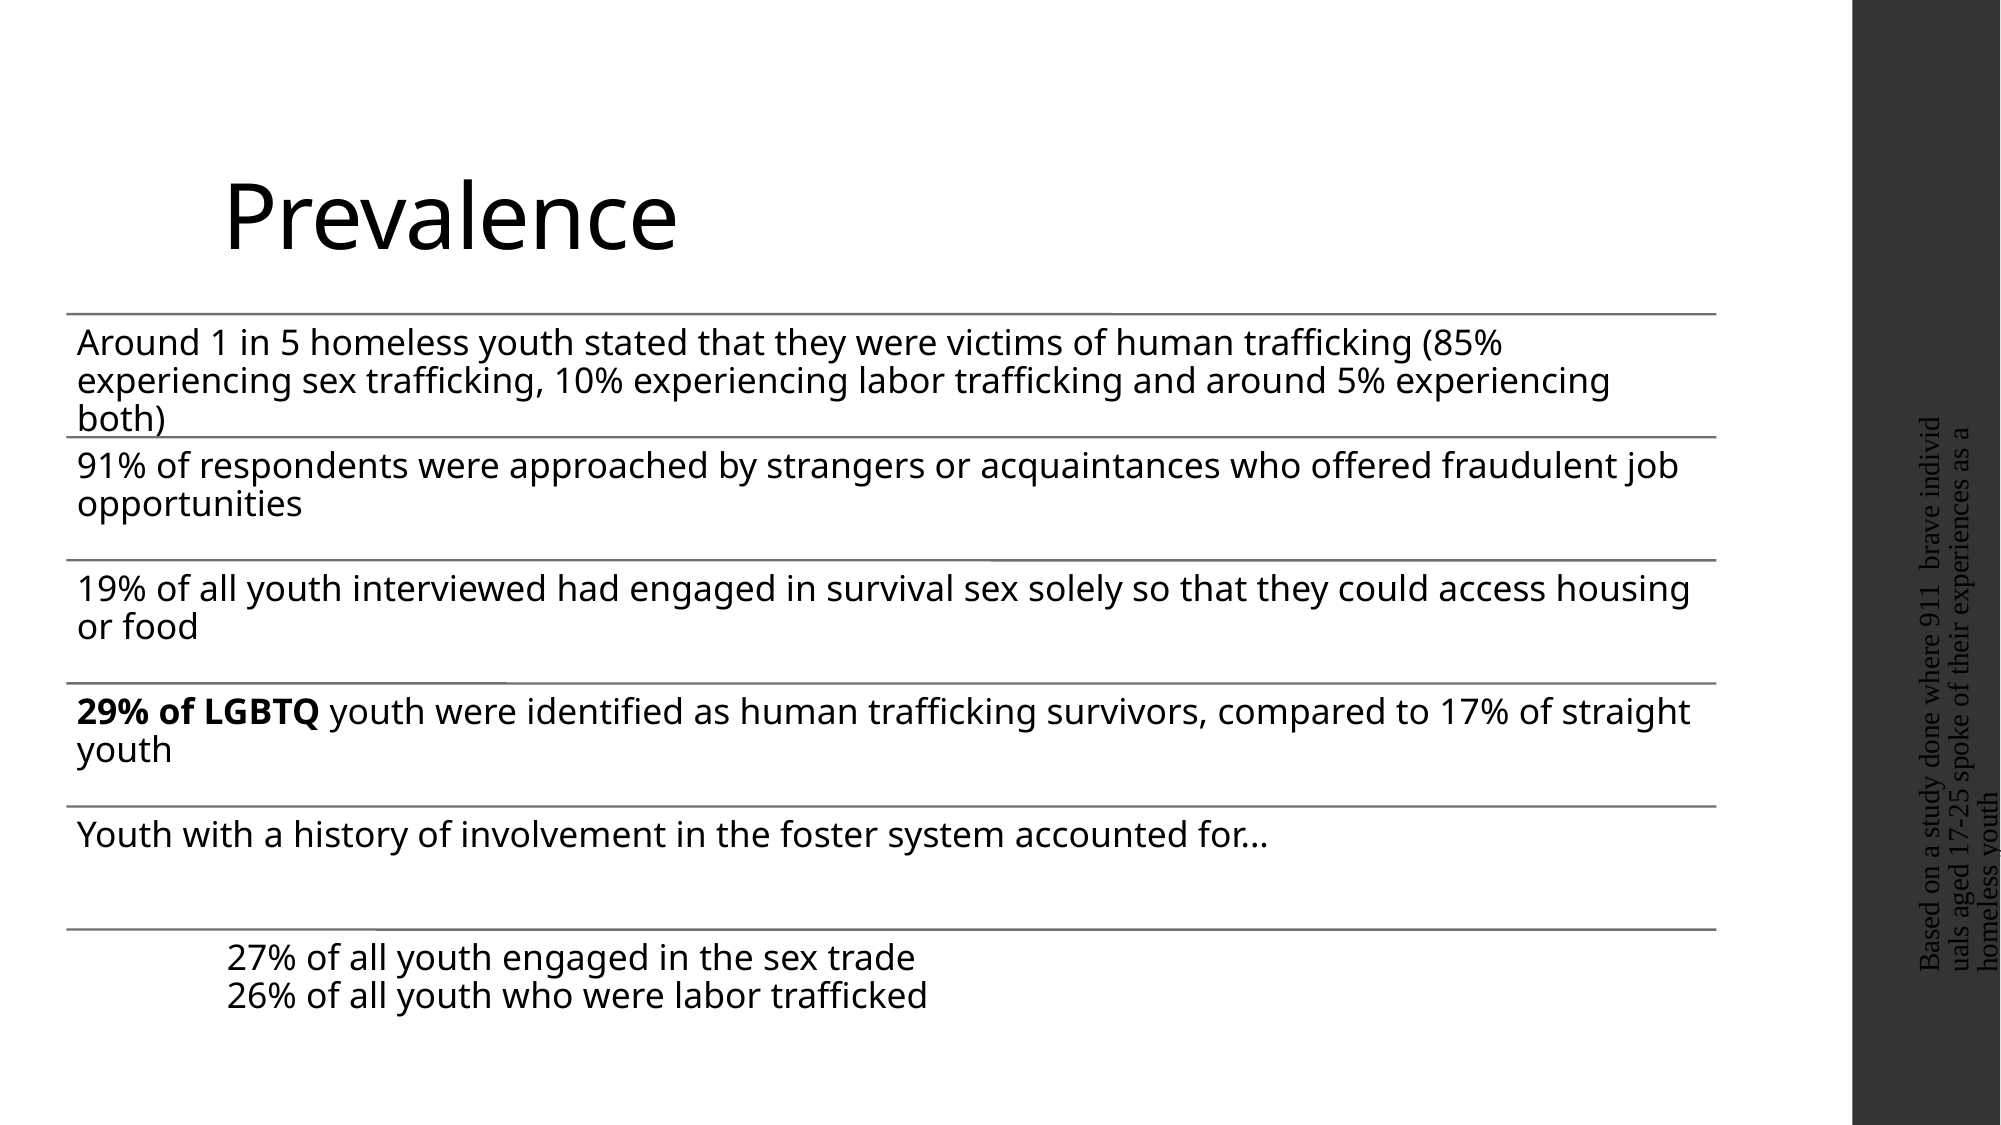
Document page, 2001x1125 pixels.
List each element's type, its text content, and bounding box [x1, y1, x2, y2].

footer Based on a study done where 911 brave individuals aged 17-25 spoke of their experiences as a homeless youth [1897, 400, 1958, 988]
title Prevalence [206, 60, 1797, 278]
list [65, 313, 1717, 1054]
